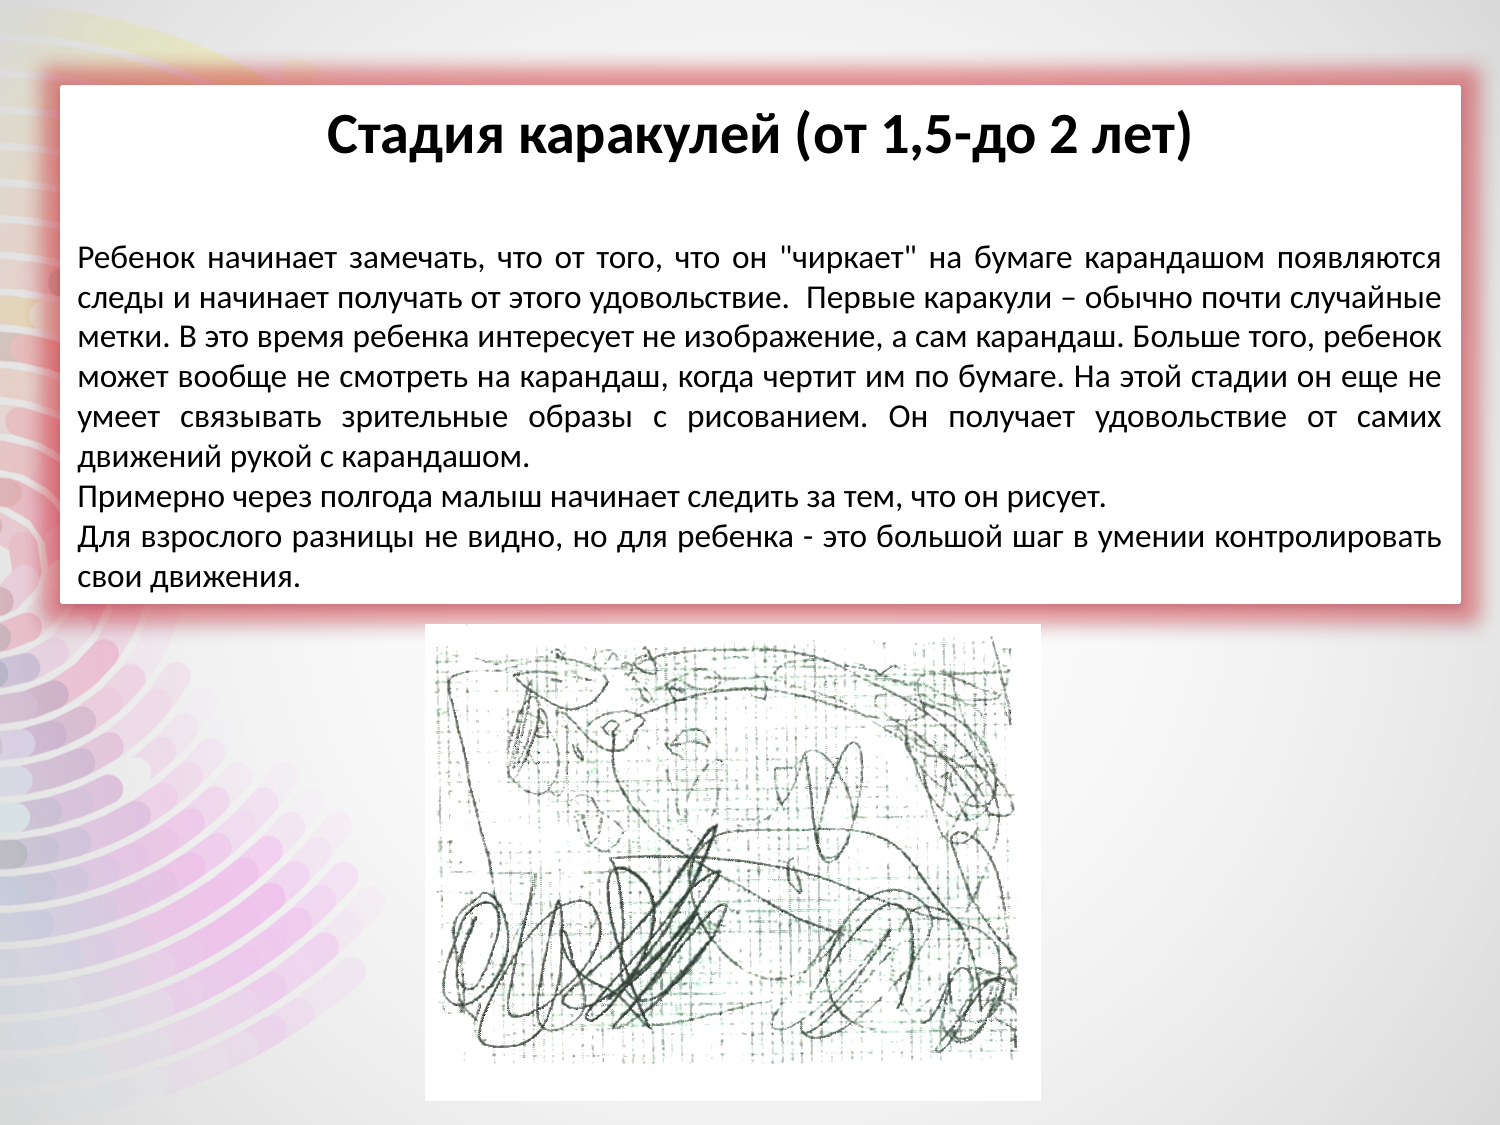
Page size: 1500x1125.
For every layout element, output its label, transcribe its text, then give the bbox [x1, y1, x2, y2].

text_box Стадия каракулей (от 1,5-до 2 лет) Ребенок начинает замечать, что от того, что он "чиркает" на бумаге карандашом появляются следы и начинает получать от этого удовольствие. Первые каракули – обычно почти случайные метки. В это время ребенка интересует не изображение, а сам карандаш. Больше того, ребенок может вообще не смотреть на карандаш, когда чертит им по бумаге. На этой стадии он еще не умеет связывать зрительные образы с рисованием. Он получает удовольствие от самих движений рукой с карандашом. Примерно через полгода малыш начинает следить за тем, что он рисует. Для взрослого разницы не видно, но для ребенка - это большой шаг в умении контролировать свои движения. [62, 87, 1459, 602]
picture [424, 624, 1041, 1101]
